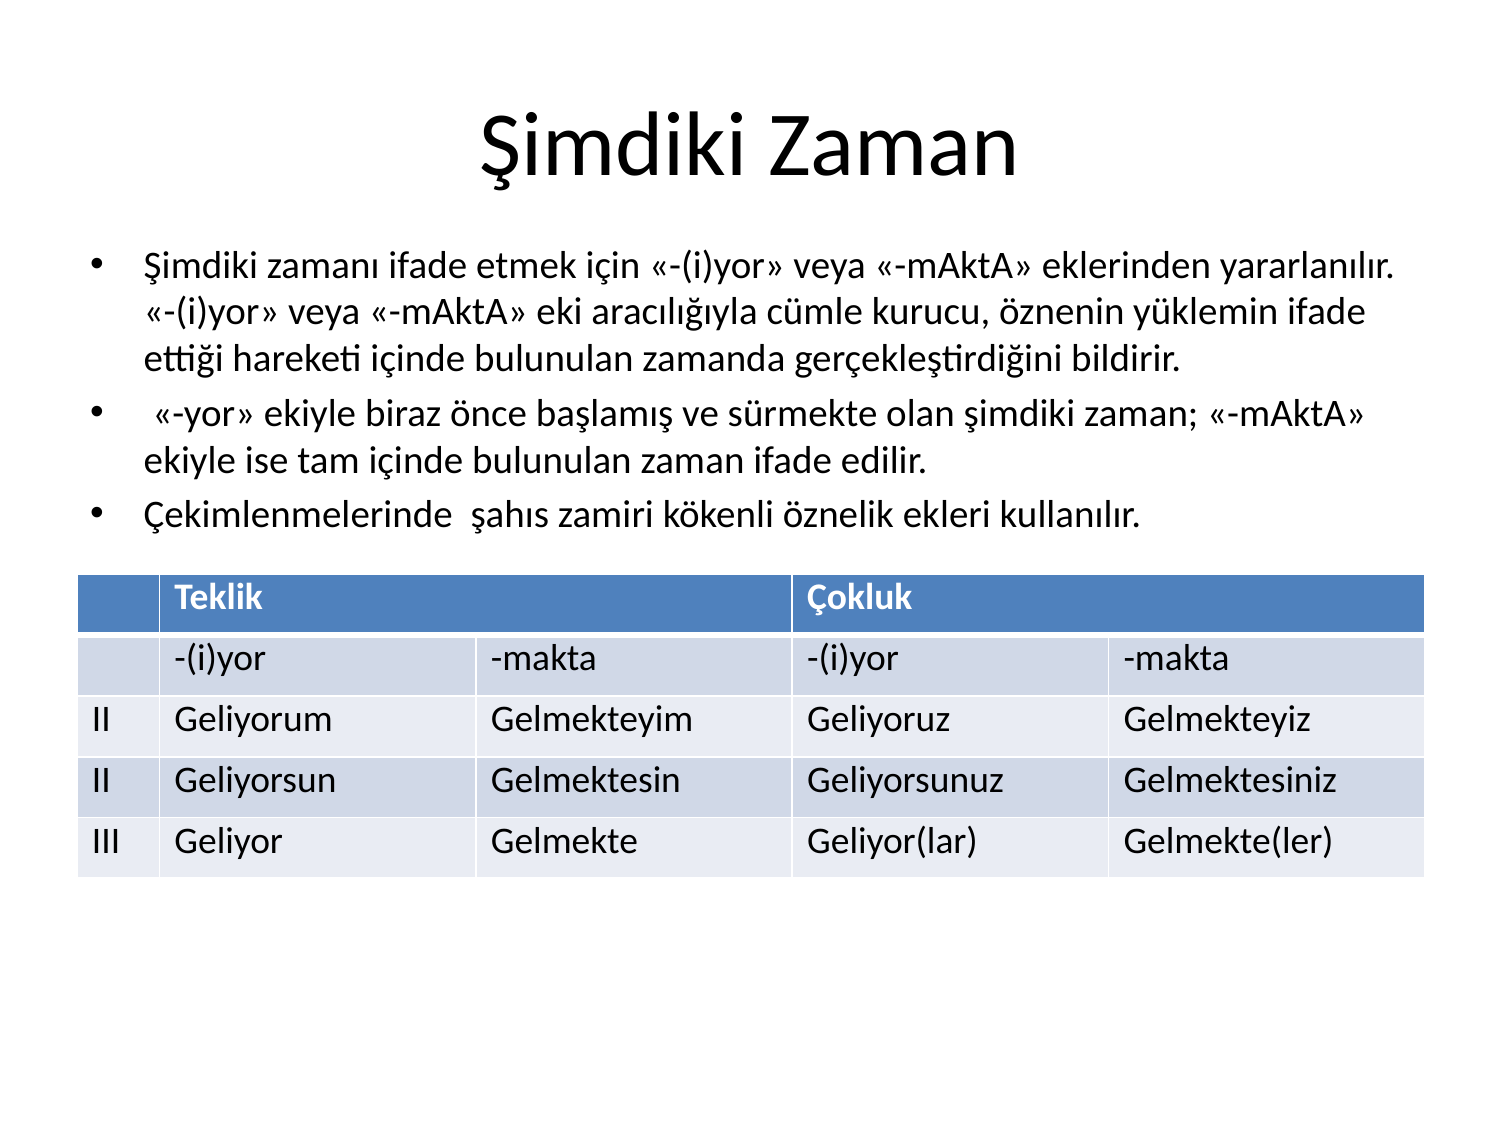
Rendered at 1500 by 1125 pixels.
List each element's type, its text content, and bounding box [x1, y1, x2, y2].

title Şimdiki Zaman [75, 45, 1425, 233]
table_cell Geliyorsunuz [793, 758, 1108, 817]
table_header Çokluk [793, 575, 1424, 632]
table_cell -makta [477, 638, 791, 695]
table_cell [78, 638, 159, 695]
table_cell Gelmekte [477, 818, 791, 877]
table_cell Geliyor [160, 818, 475, 877]
table_cell -(i)yor [793, 638, 1108, 695]
table_header Teklik [160, 575, 791, 632]
table_cell II [78, 697, 159, 756]
table_cell III [78, 818, 159, 877]
table_cell Gelmekte(ler) [1109, 818, 1424, 877]
table_cell Geliyorum [160, 697, 475, 756]
list Şimdiki zamanı ifade etmek için «-(i)yor» veya «-mAktA» eklerinden yararlanılır. «-(i)yor» veya «-mAktA» eki aracılığıyla cümle kurucu, öznenin yüklemin ifade ettiği hareketi içinde bulunulan zamanda gerçekleştirdiğini bildirir. «-yor» ekiyle biraz önce başlamış ve sürmekte olan şimdiki zaman; «-mAktA» ekiyle ise tam içinde bulunulan zaman ifade edilir. Çekimlenmelerinde şahıs zamiri kökenli öznelik ekleri kullanılır. [75, 231, 1424, 563]
table_header [78, 575, 159, 632]
table_cell Geliyorsun [160, 758, 475, 817]
table_cell -makta [1109, 638, 1424, 695]
table_cell Gelmekteyim [477, 697, 791, 756]
table_cell -(i)yor [160, 638, 475, 695]
table_cell Gelmektesin [477, 758, 791, 817]
table_cell Geliyor(lar) [793, 818, 1108, 877]
table_cell II [78, 758, 159, 817]
table_cell Gelmektesiniz [1109, 758, 1424, 817]
table_cell Gelmekteyiz [1109, 697, 1424, 756]
table_cell Geliyoruz [793, 697, 1108, 756]
